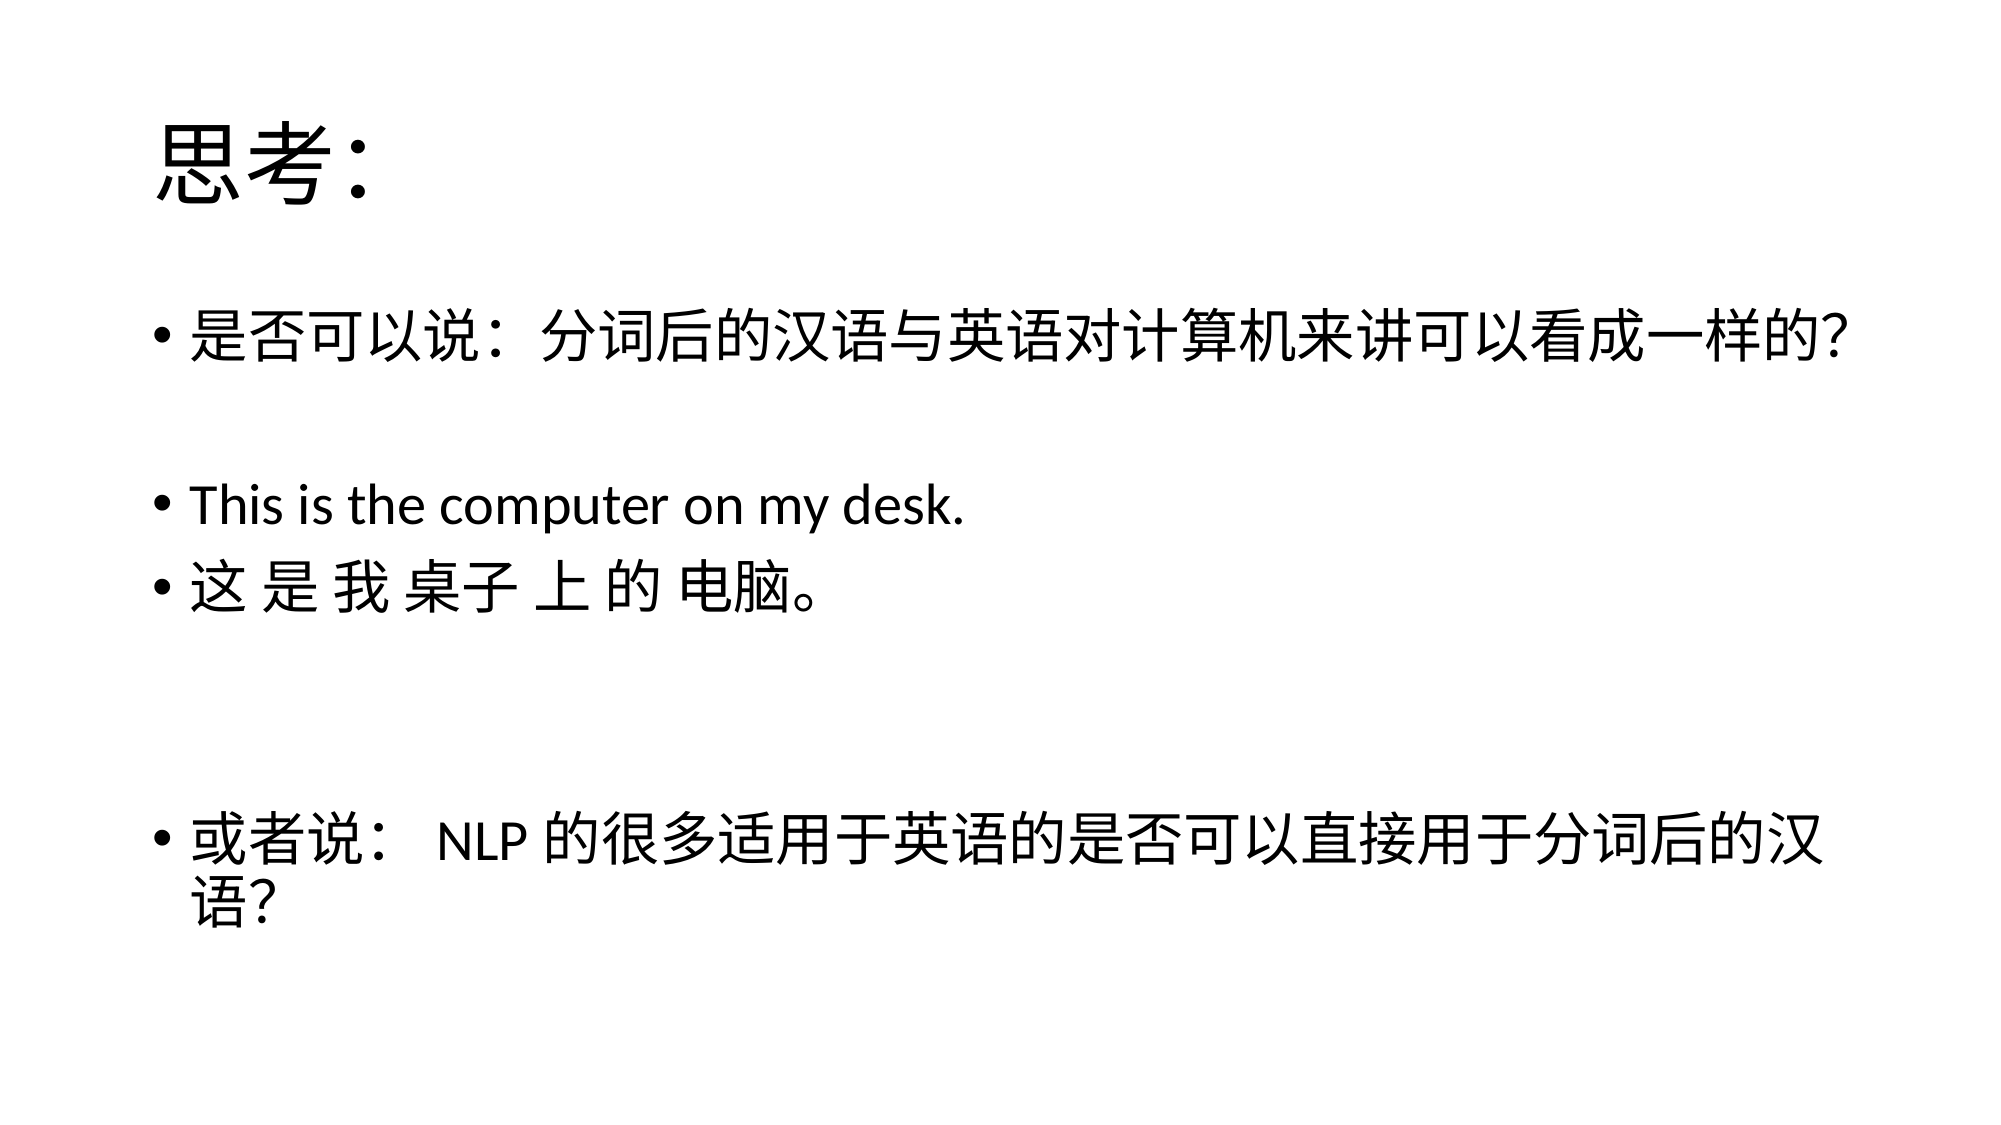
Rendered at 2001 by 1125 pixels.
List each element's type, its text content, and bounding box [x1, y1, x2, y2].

list 是否可以说：分词后的汉语与英语对计算机来讲可以看成一样的？ This is the computer on my desk. 这 是 我 桌子 上 的 电脑。 或者说：NLP的很多适用于英语的是否可以直接用于分词后的汉语？ [137, 299, 1863, 1014]
title 思考： [137, 59, 1863, 278]
